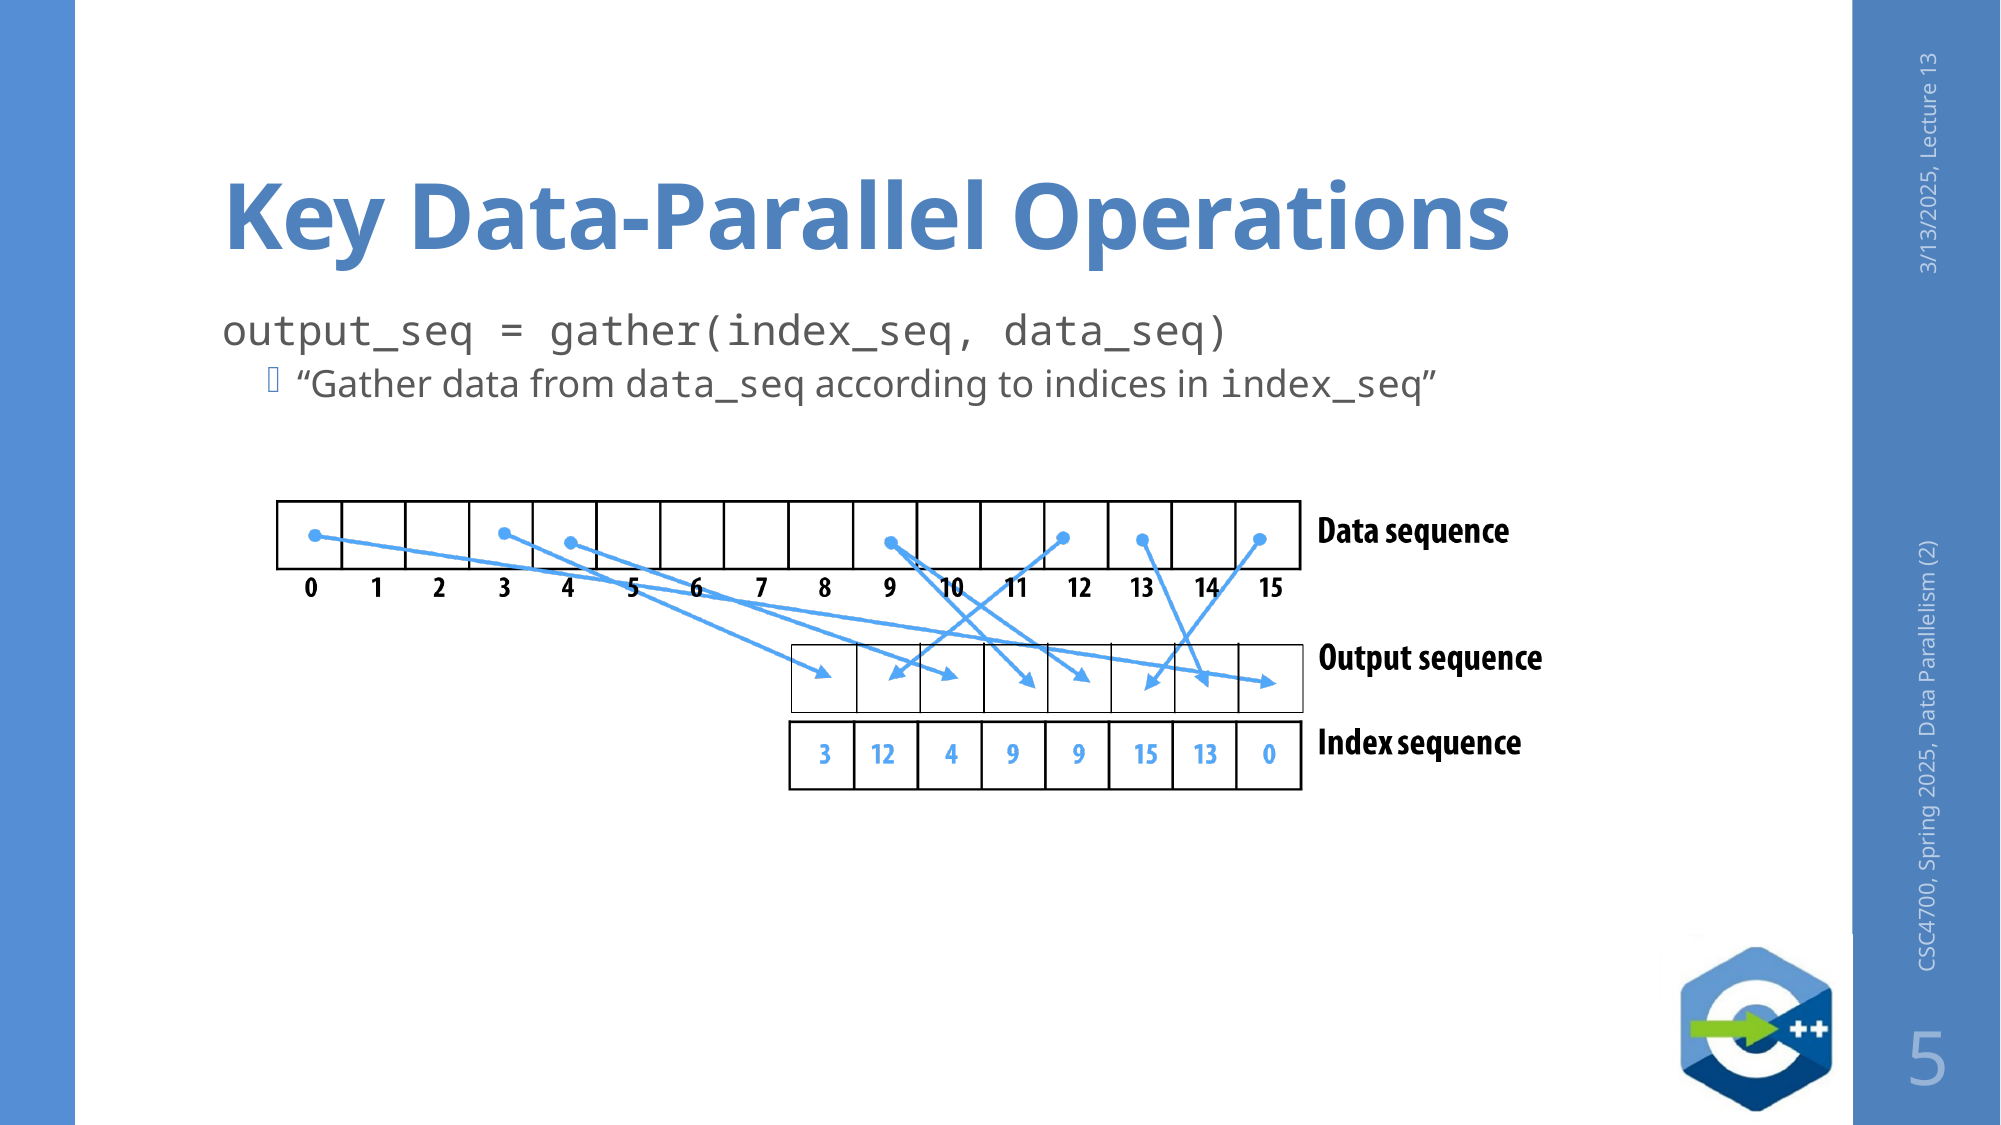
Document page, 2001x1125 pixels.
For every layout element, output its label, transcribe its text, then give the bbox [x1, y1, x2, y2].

picture [274, 485, 1571, 792]
title Key Data-Parallel Operations [206, 48, 1797, 278]
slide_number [1897, 37, 1958, 351]
footer CSC4700, Spring 2025, Data Parallelism (2) [1897, 400, 1958, 988]
picture [1660, 934, 1853, 1125]
list output_seq = gather(index_seq, data_seq) “Gather data from data_seq according to indices in index_seq” [206, 299, 1617, 1014]
slide_number 5 [1852, 1012, 2000, 1110]
